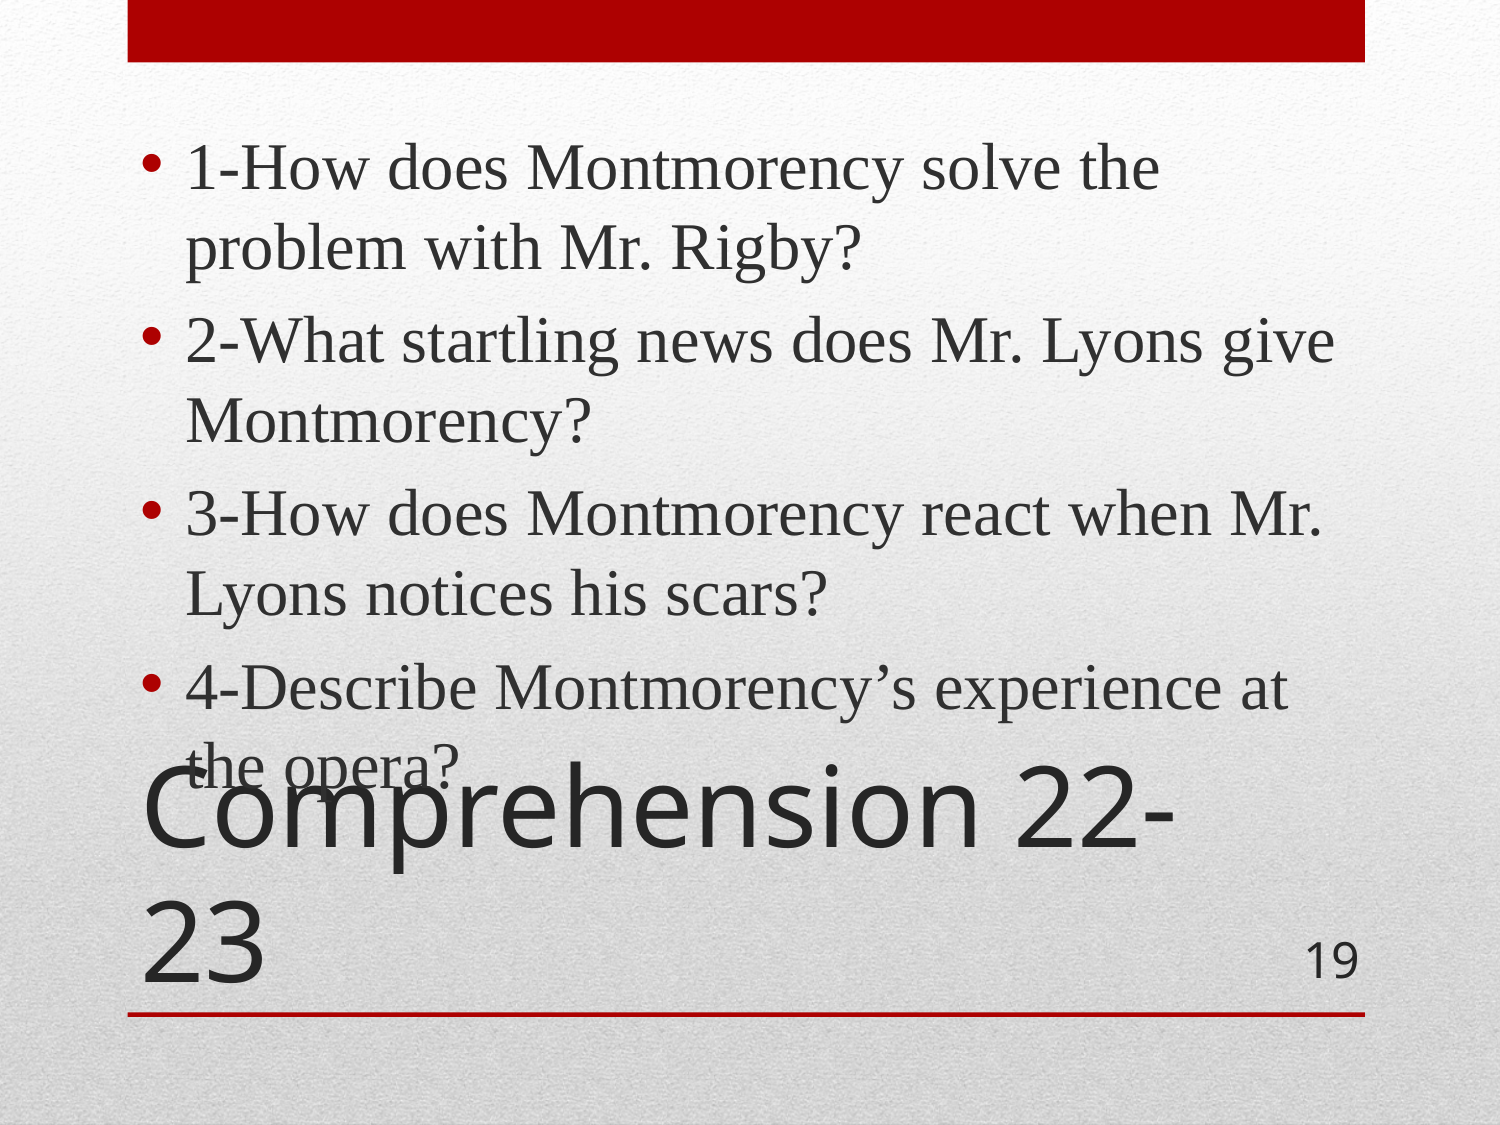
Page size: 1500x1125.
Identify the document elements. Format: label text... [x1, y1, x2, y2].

list 1-How does Montmorency solve the problem with Mr. Rigby? 2-What startling news does Mr. Lyons give Montmorency? 3-How does Montmorency react when Mr. Lyons notices his scars? 4-Describe Montmorency’s experience at the opera? [125, 112, 1363, 813]
slide_number 19 [1250, 933, 1375, 993]
title Comprehension 22-23 [125, 813, 1238, 1013]
